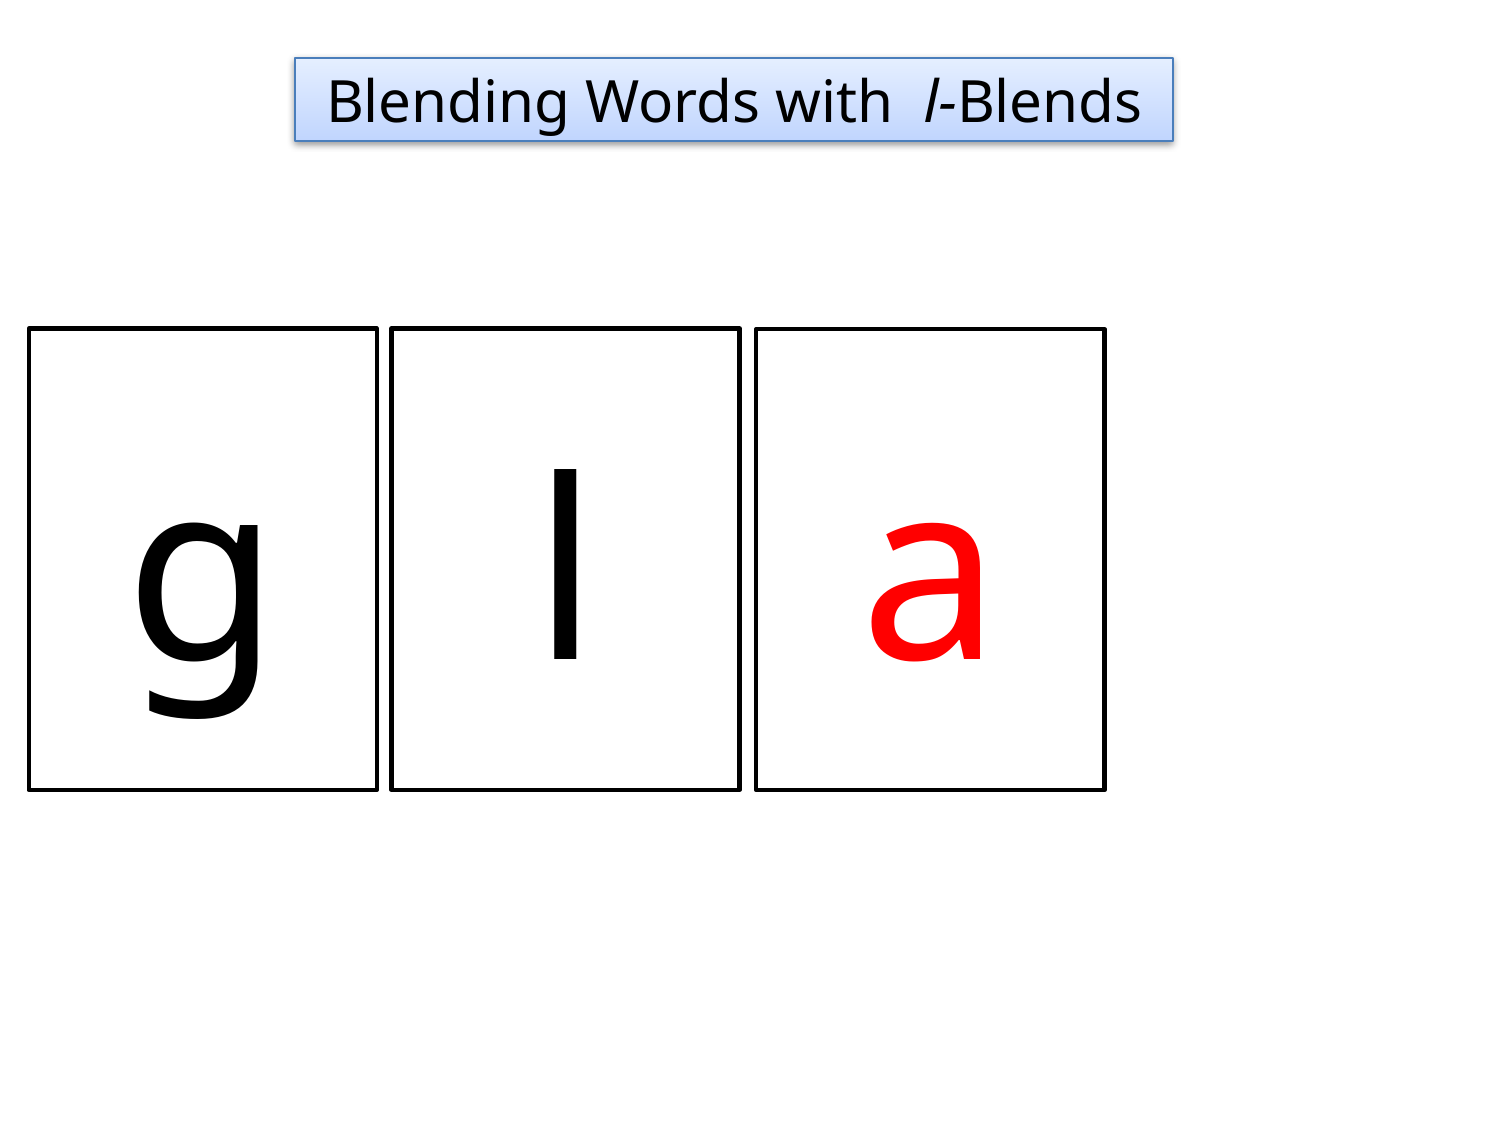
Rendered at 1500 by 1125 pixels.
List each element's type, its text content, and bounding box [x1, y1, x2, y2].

text_box l [389, 326, 742, 792]
text_box Blending Words with l-Blends [294, 57, 1174, 142]
text_box g [27, 326, 379, 792]
text_box a [754, 327, 1107, 792]
